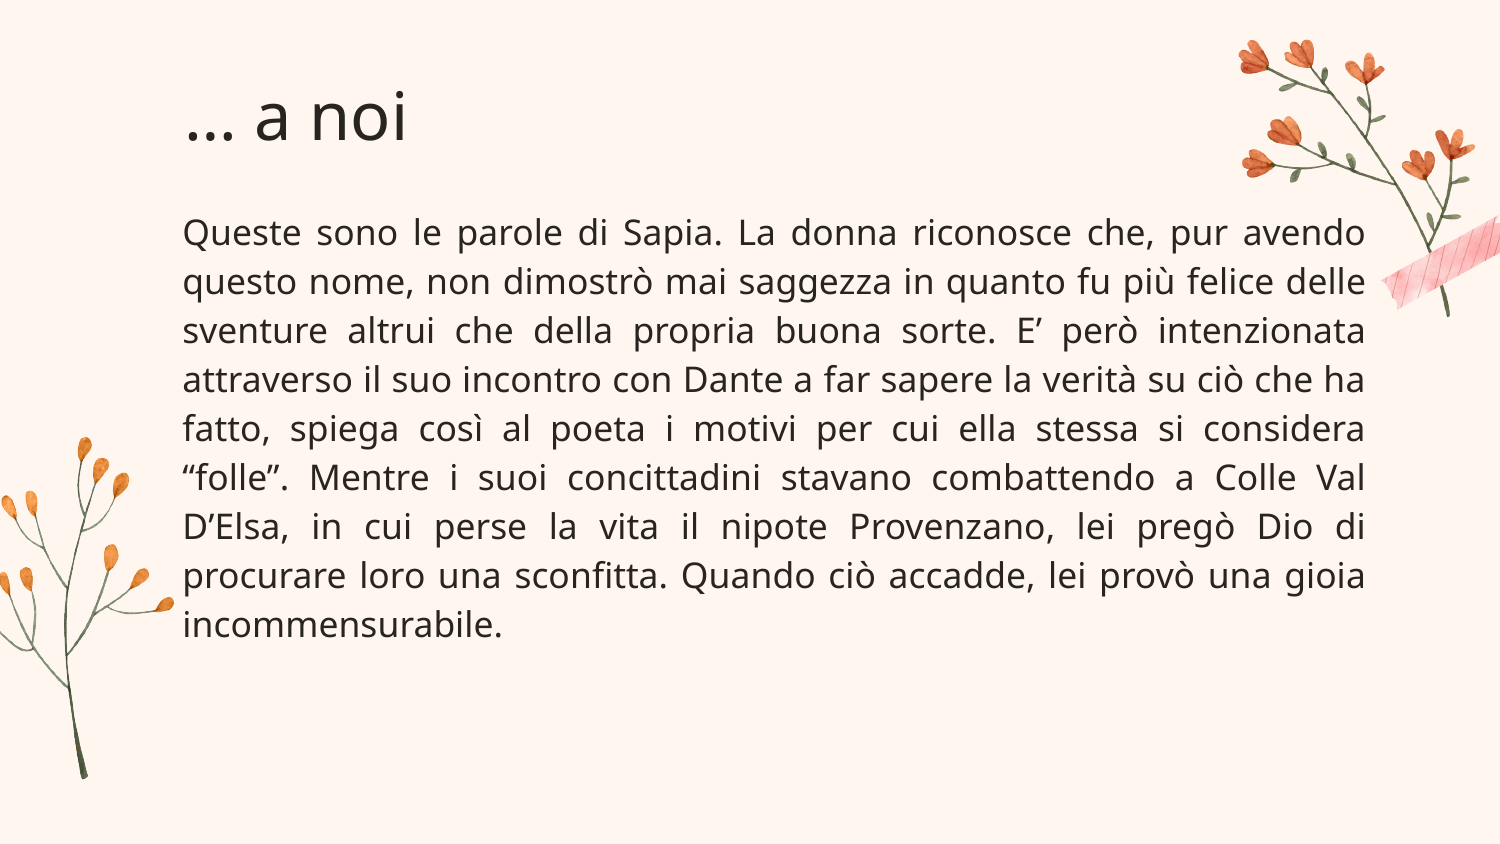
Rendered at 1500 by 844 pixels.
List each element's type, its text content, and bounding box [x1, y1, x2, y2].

list Queste sono le parole di Sapia. La donna riconosce che, pur avendo questo nome, non dimostrò mai saggezza in quanto fu più felice delle sventure altrui che della propria buona sorte. E’ però intenzionata attraverso il suo incontro con Dante a far sapere la verità su ciò che ha fatto, spiega così al poeta i motivi per cui ella stessa si considera “folle”. Mentre i suoi concittadini stavano combattendo a Colle Val D’Elsa, in cui perse la vita il nipote Provenzano, lei pregò Dio di procurare loro una sconfitta. Quando ciò accadde, lei provò una gioia incommensurabile. [167, 189, 1382, 806]
title … a noi [118, 59, 1382, 175]
picture [1112, 0, 1500, 434]
picture [0, 359, 235, 844]
